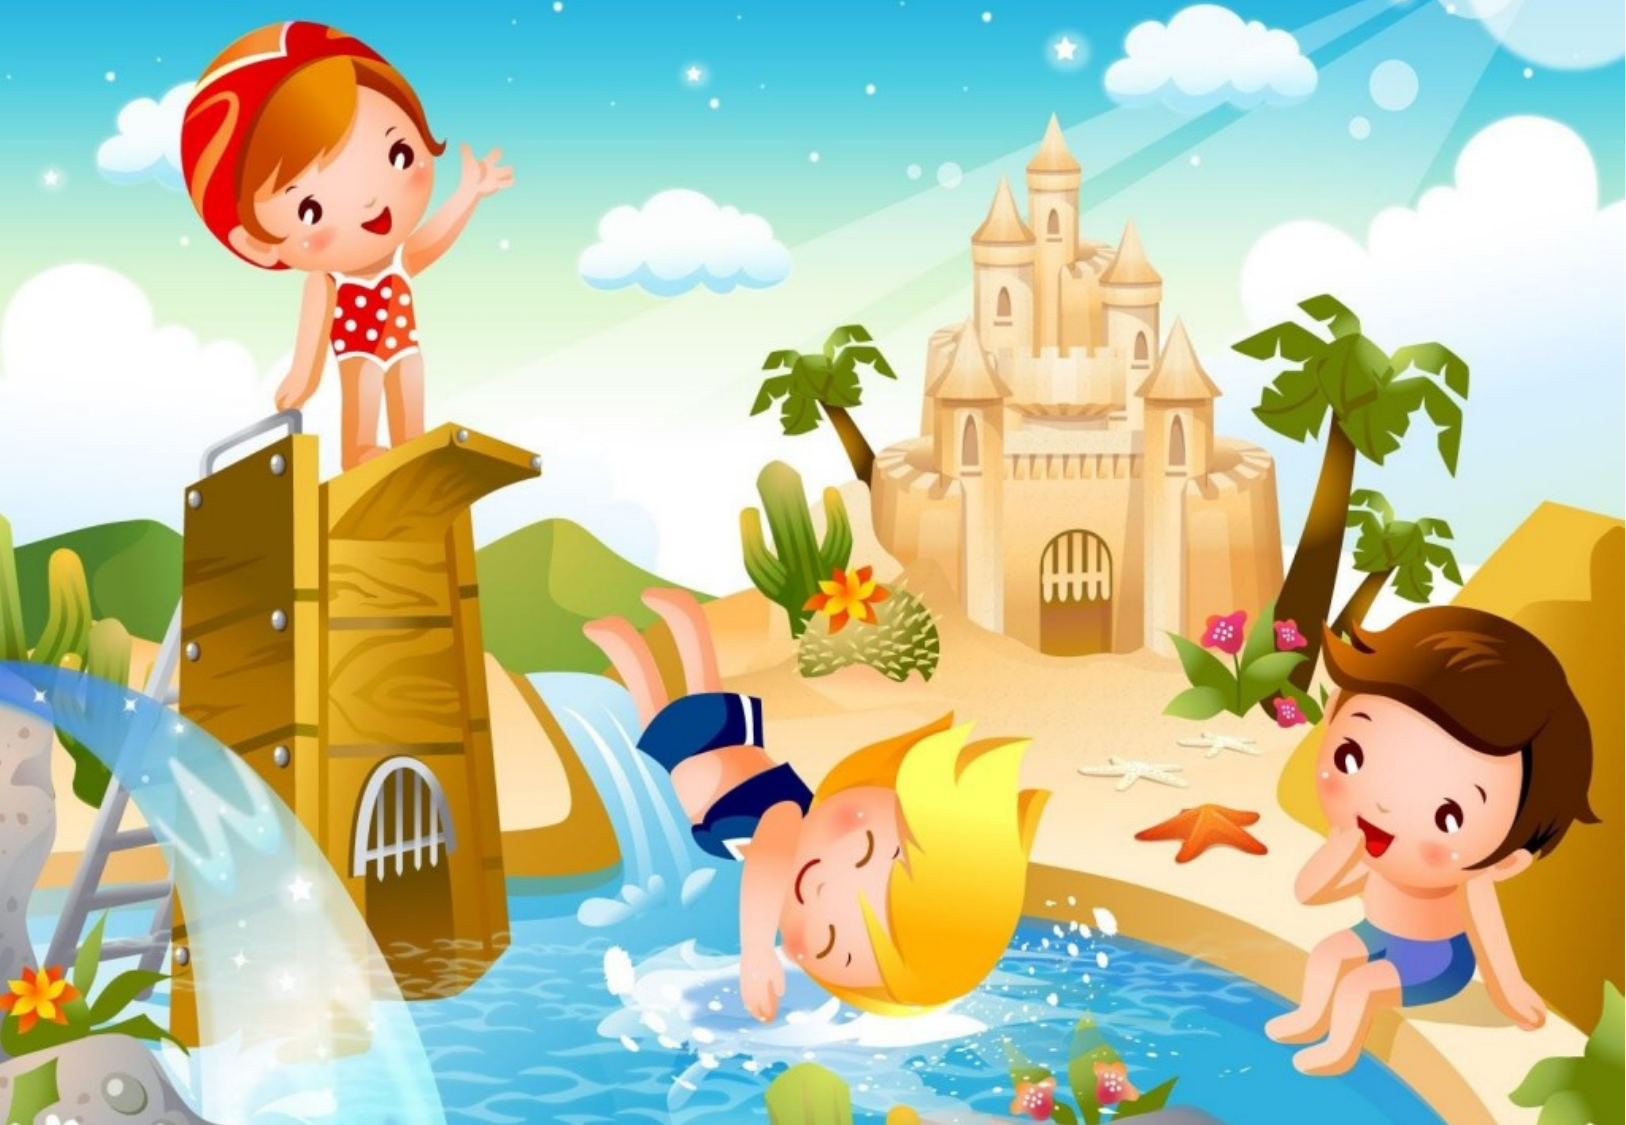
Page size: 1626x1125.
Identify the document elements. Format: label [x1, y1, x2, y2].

list [0, 0, 1625, 1125]
